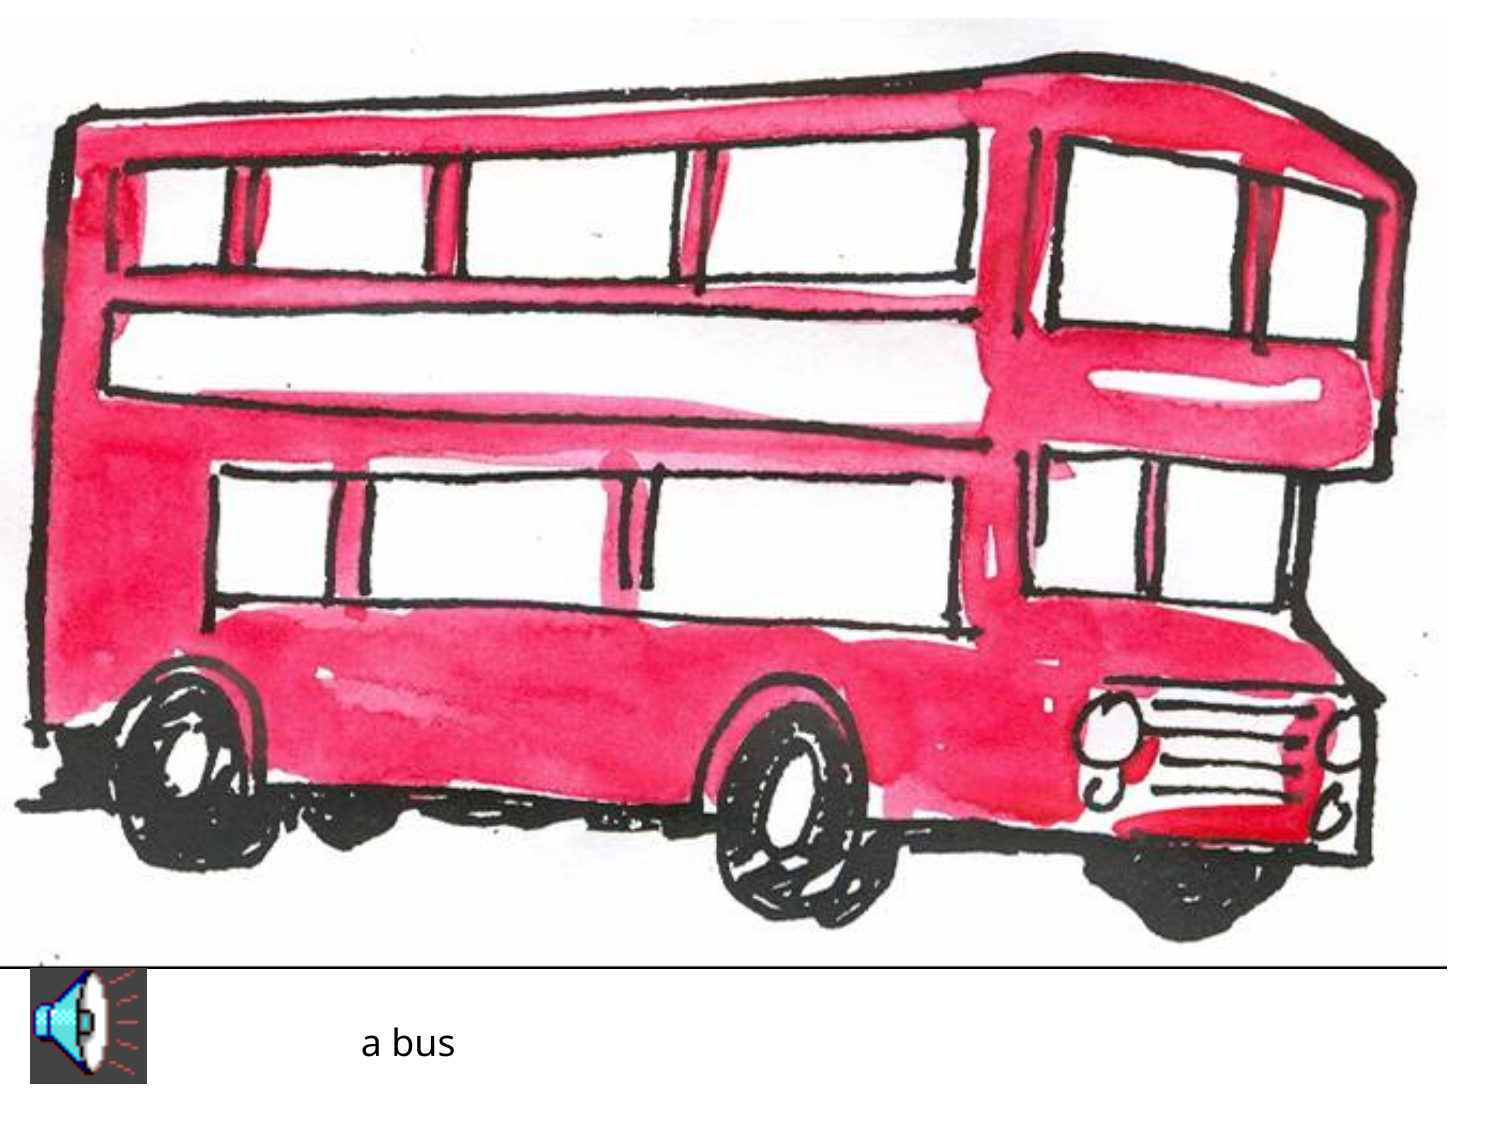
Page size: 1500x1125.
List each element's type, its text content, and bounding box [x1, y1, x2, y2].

picture [29, 966, 148, 1086]
text_box a bus [336, 1011, 538, 1072]
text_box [0, 18, 1447, 969]
